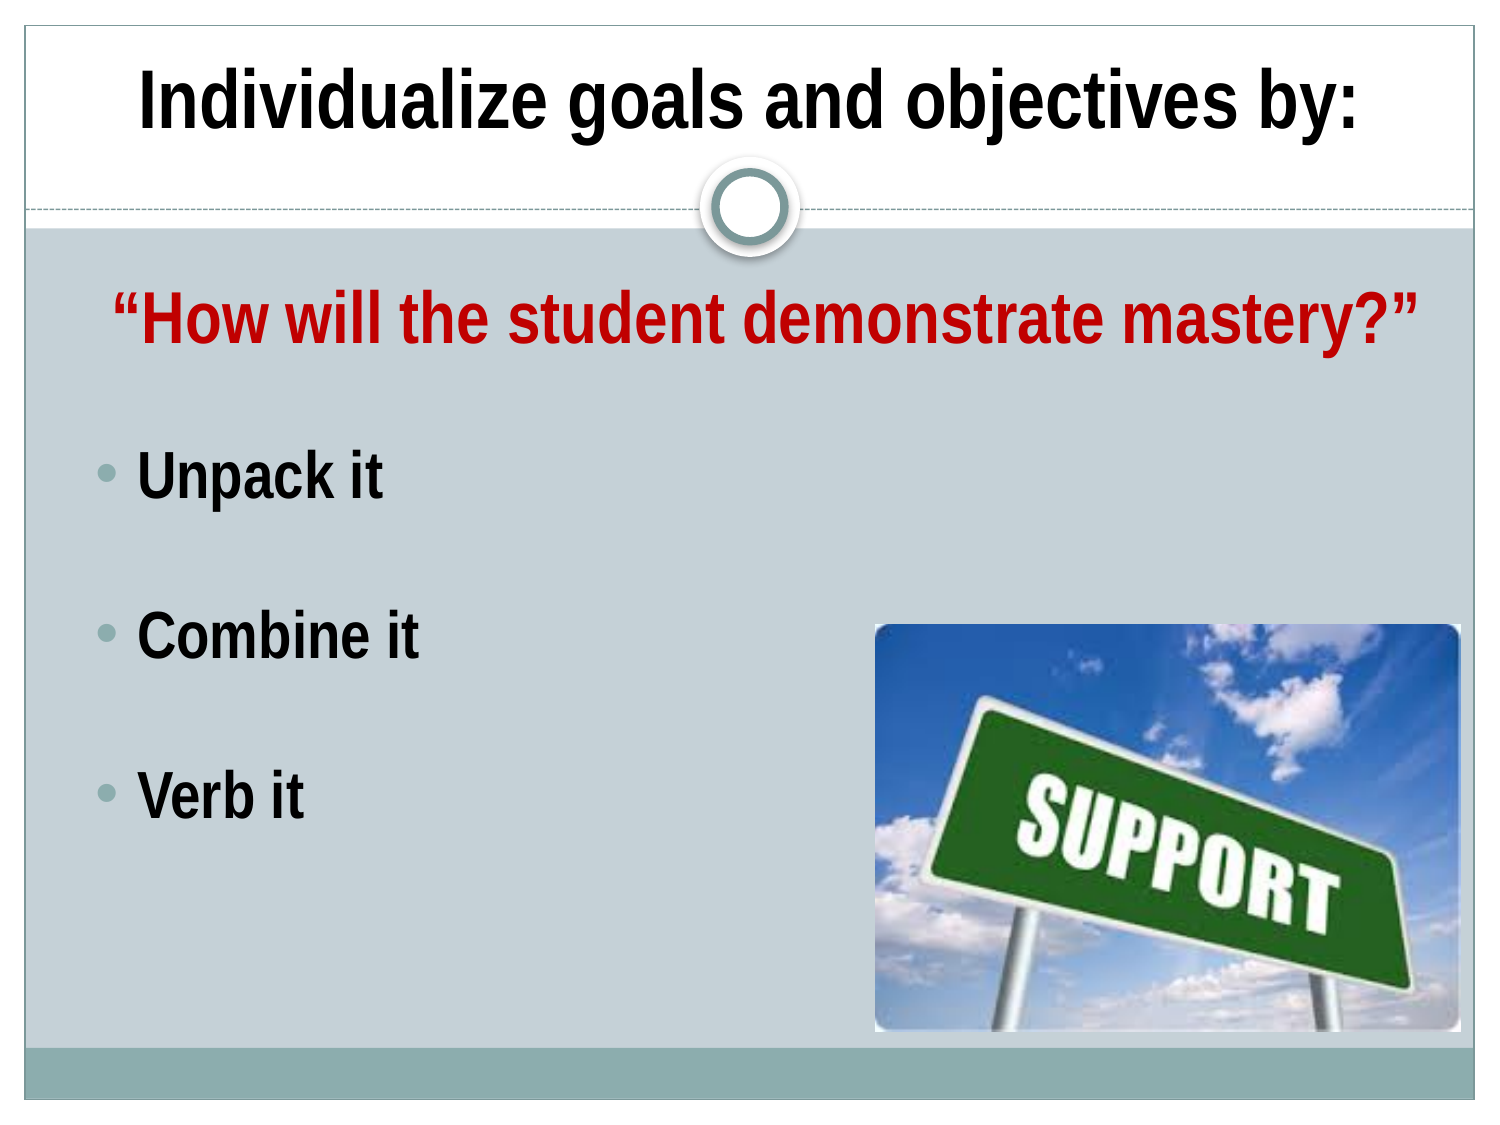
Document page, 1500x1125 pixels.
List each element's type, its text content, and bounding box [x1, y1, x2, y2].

text_box Unpack it Combine it Verb it [62, 424, 813, 920]
picture [874, 624, 1462, 1032]
text_box Individualize goals and objectives by: [37, 37, 1463, 153]
list “How will the student demonstrate mastery?” [0, 262, 1475, 388]
